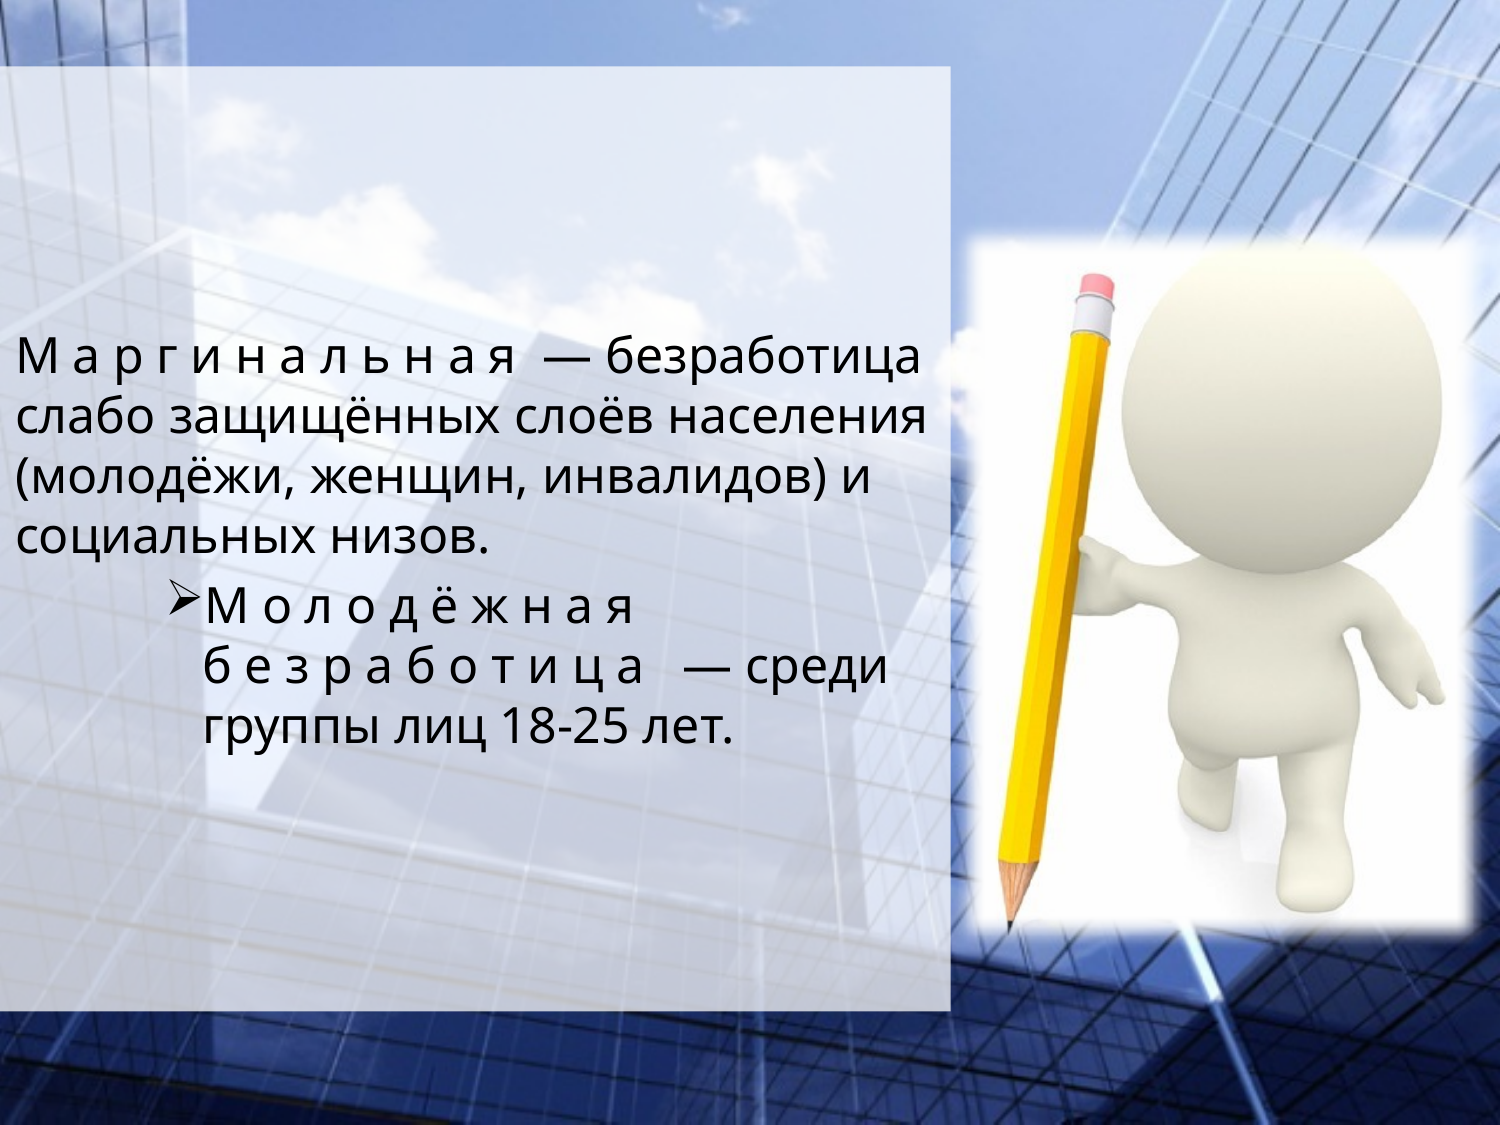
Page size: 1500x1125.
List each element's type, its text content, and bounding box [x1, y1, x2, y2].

list Маргинальная — безработица слабо защищённых слоёв населения (молодёжи, женщин, инвалидов) и социальных низов. Молодёжная безработица — среди группы лиц 18-25 лет. [0, 66, 951, 1012]
picture [0, 0, 1500, 1125]
